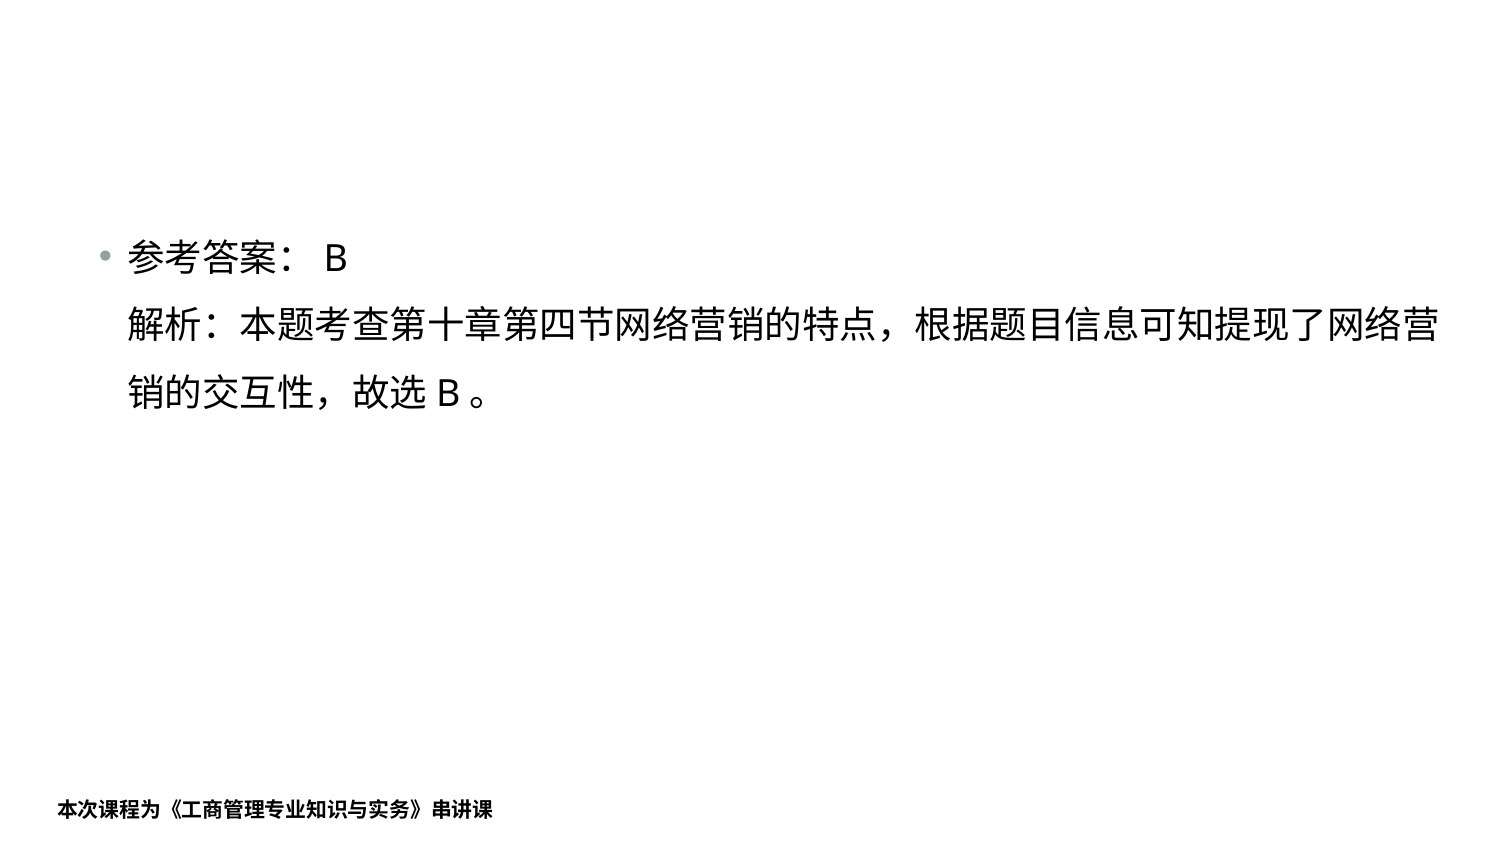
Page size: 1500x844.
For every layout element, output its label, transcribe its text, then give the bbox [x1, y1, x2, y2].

list 参考答案：B 解析：本题考查第十章第四节网络营销的特点，根据题目信息可知提现了网络营销的交互性，故选B。 [69, 152, 1455, 795]
